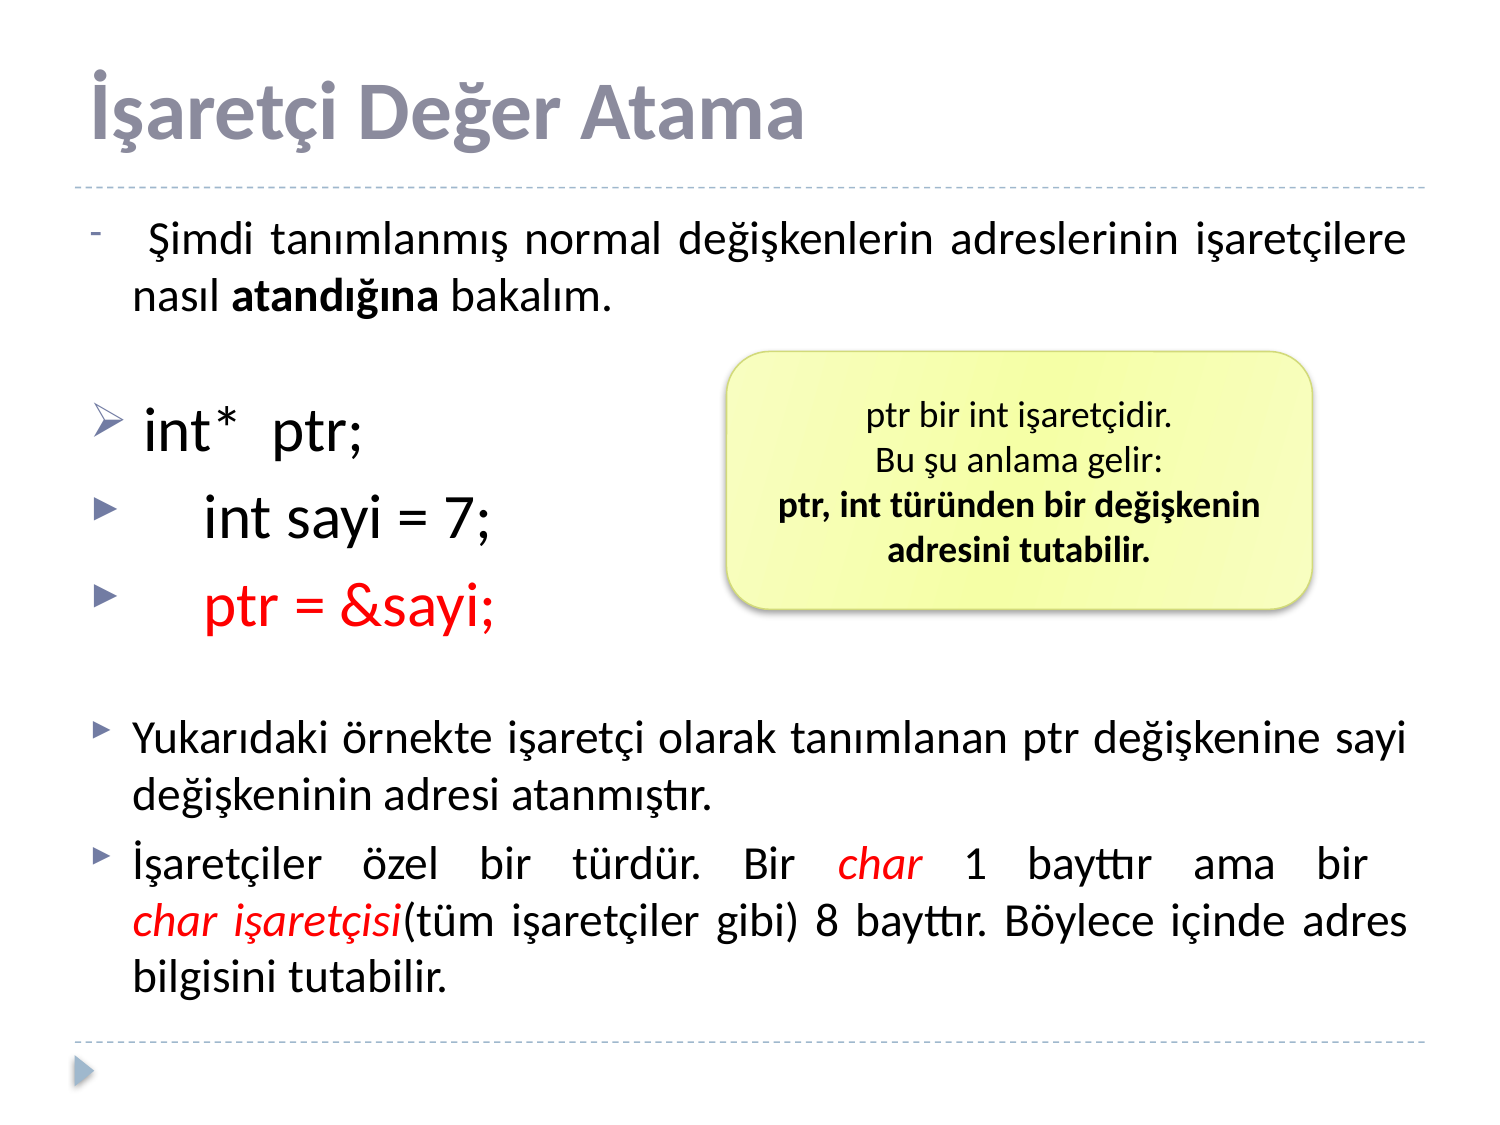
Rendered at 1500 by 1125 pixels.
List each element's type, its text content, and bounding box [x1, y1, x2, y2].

title İşaretçi Değer Atama [75, 24, 1425, 188]
text_box ptr bir int işaretçidir. Bu şu anlama gelir: ptr, int türünden bir değişkenin adresini tutabilir. [725, 350, 1314, 611]
list Şimdi tanımlanmış normal değişkenlerin adreslerinin işaretçilere nasıl atandığına bakalım. int* ptr; int sayi = 7; ptr = &sayi; Yukarıdaki örnekte işaretçi olarak tanımlanan ptr değişkenine sayi değişkeninin adresi atanmıştır. İşaretçiler özel bir türdür. Bir char 1 bayttır ama bir char işaretçisi(tüm işaretçiler gibi) 8 bayttır. Böylece içinde adres bilgisini tutabilir. [75, 200, 1425, 1010]
